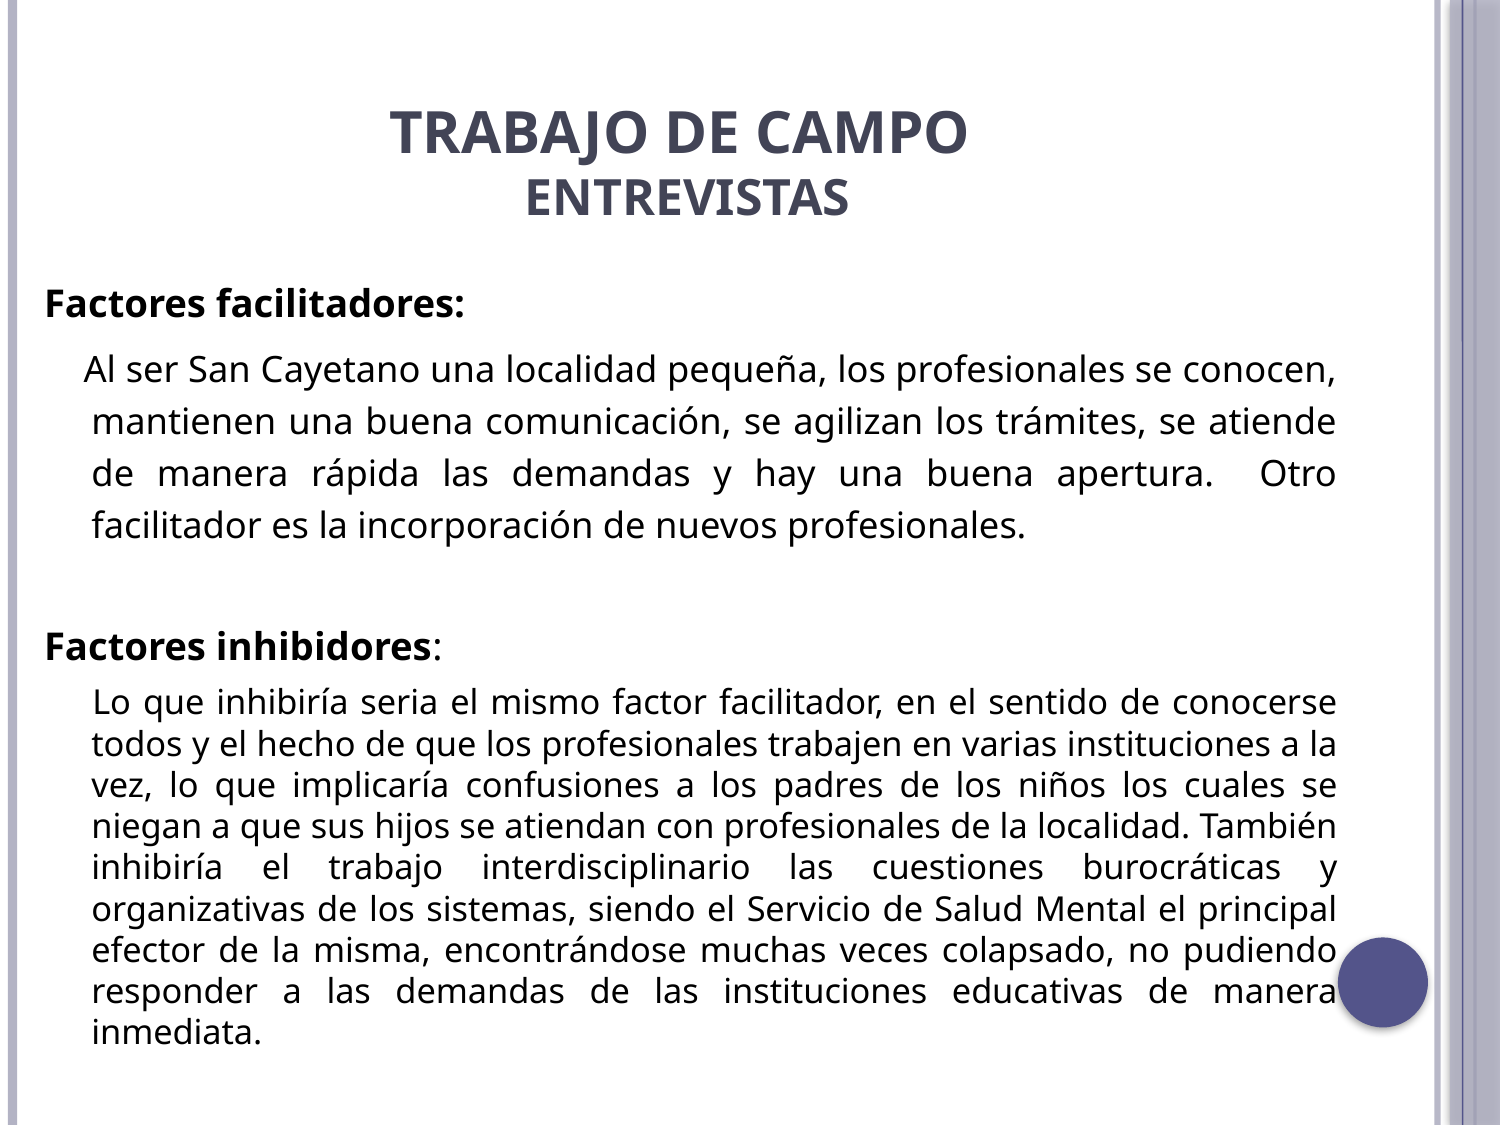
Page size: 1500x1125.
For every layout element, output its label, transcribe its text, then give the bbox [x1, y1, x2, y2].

title Trabajo de campo Entrevistas [75, 45, 1300, 233]
list Factores facilitadores: Al ser San Cayetano una localidad pequeña, los profesionales se conocen, mantienen una buena comunicación, se agilizan los trámites, se atiende de manera rápida las demandas y hay una buena apertura. Otro facilitador es la incorporación de nuevos profesionales. Factores inhibidores: Lo que inhibiría seria el mismo factor facilitador, en el sentido de conocerse todos y el hecho de que los profesionales trabajen en varias instituciones a la vez, lo que implicaría confusiones a los padres de los niños los cuales se niegan a que sus hijos se atiendan con profesionales de la localidad. También inhibiría el trabajo interdisciplinario las cuestiones burocráticas y organizativas de los sistemas, siendo el Servicio de Salud Mental el principal efector de la misma, encontrándose muchas veces colapsado, no pudiendo responder a las demandas de las instituciones educativas de manera inmediata. [29, 262, 1353, 1062]
